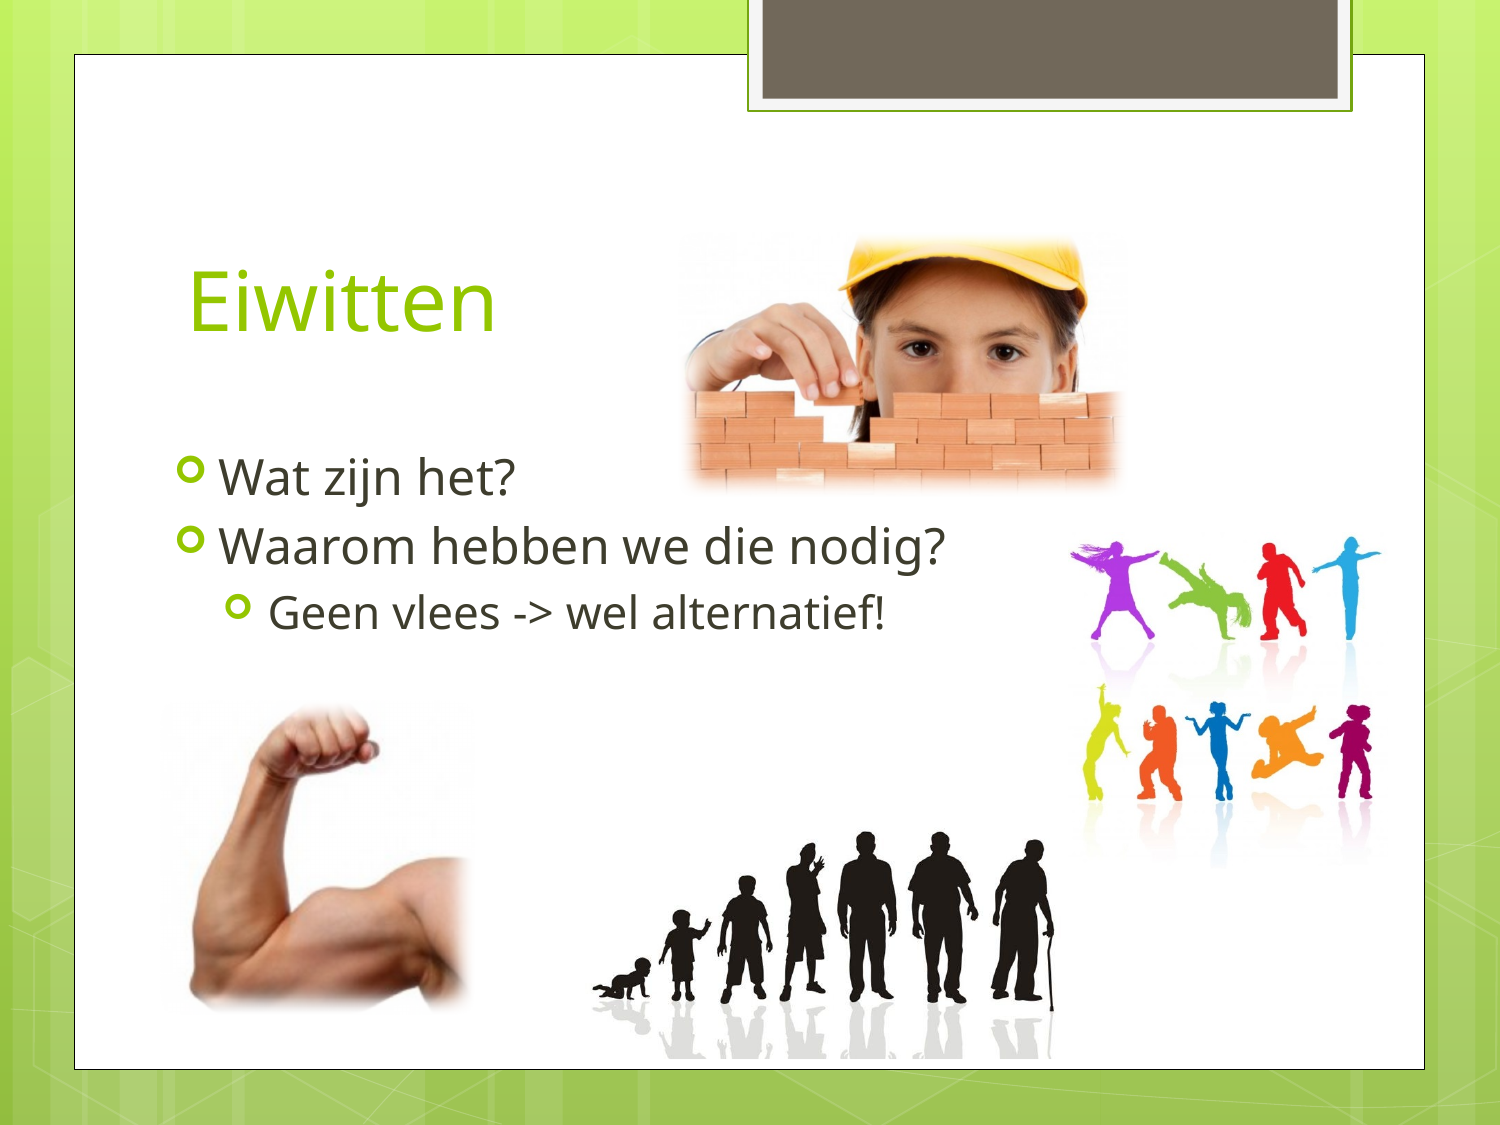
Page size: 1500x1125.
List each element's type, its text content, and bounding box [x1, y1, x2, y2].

picture [159, 699, 476, 1016]
title Eiwitten [171, 168, 1324, 357]
picture [584, 532, 1389, 1059]
picture [677, 231, 1129, 498]
list Wat zijn het? Waarom hebben we die nodig? Geen vlees -> wel alternatief! [147, 437, 1260, 1013]
